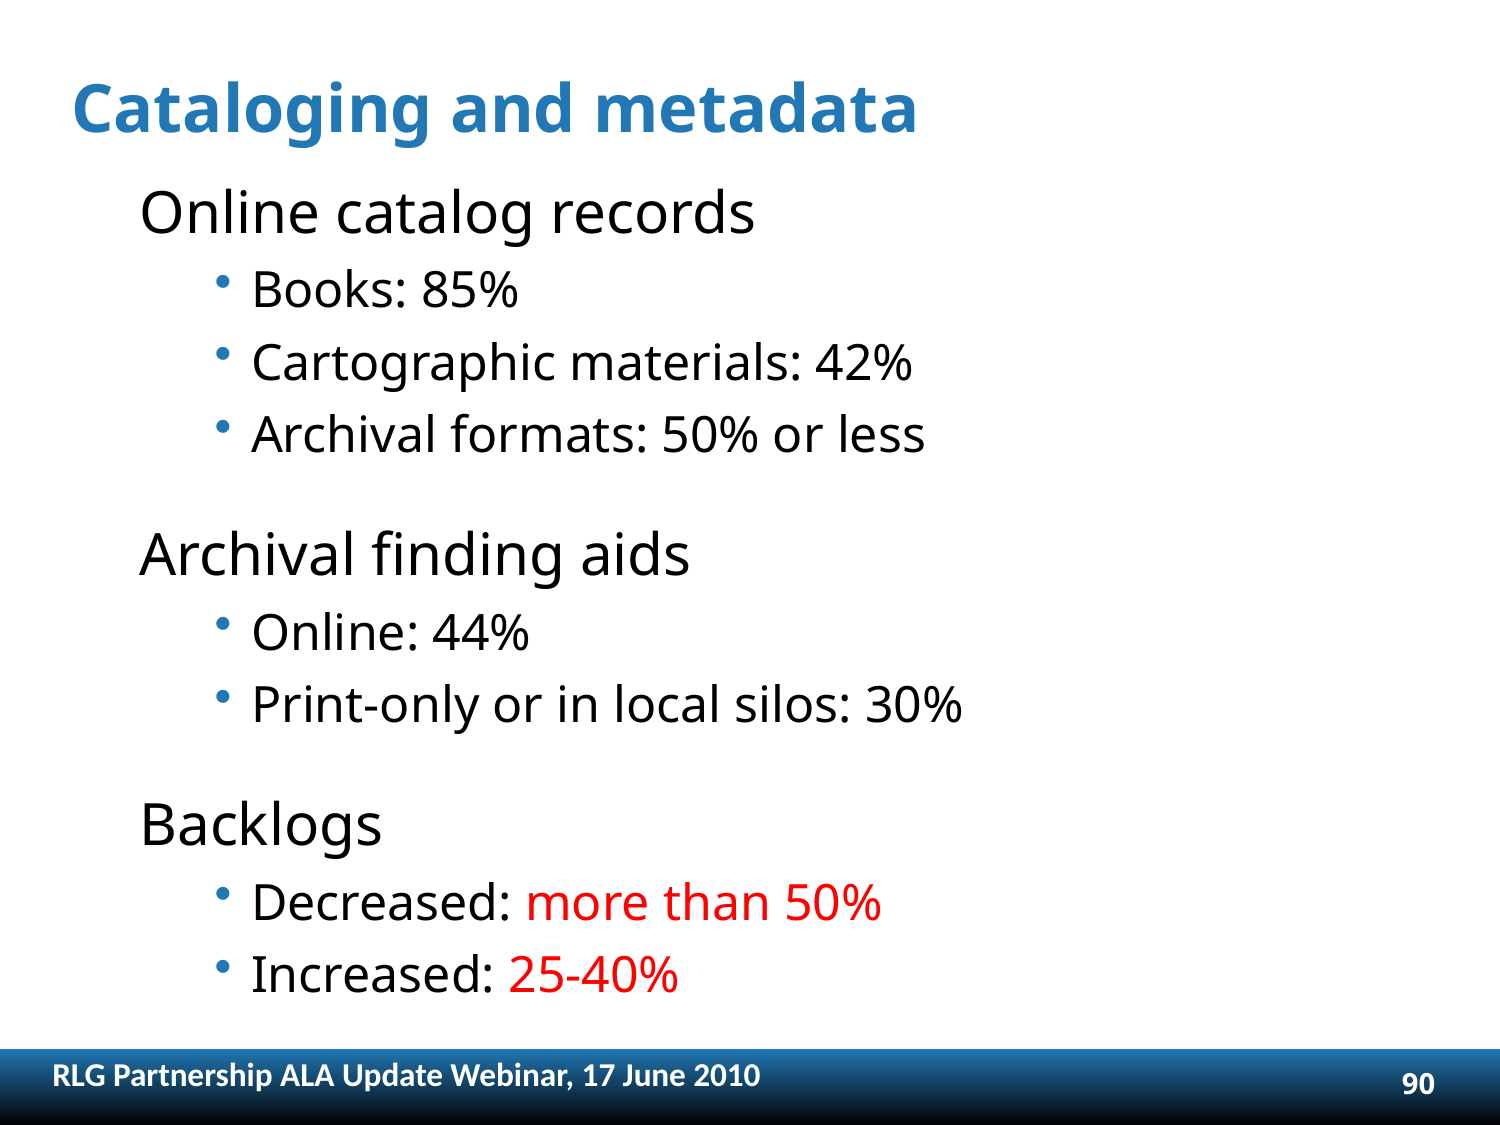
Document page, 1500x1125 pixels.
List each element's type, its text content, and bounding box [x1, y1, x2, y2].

list Online catalog records Books: 85% Cartographic materials: 42% Archival formats: 50% or less Archival finding aids Online: 44% Print-only or in local silos: 30% Backlogs Decreased: more than 50% Increased: 25-40% [137, 174, 1438, 995]
title Cataloging and metadata [71, 23, 1388, 188]
